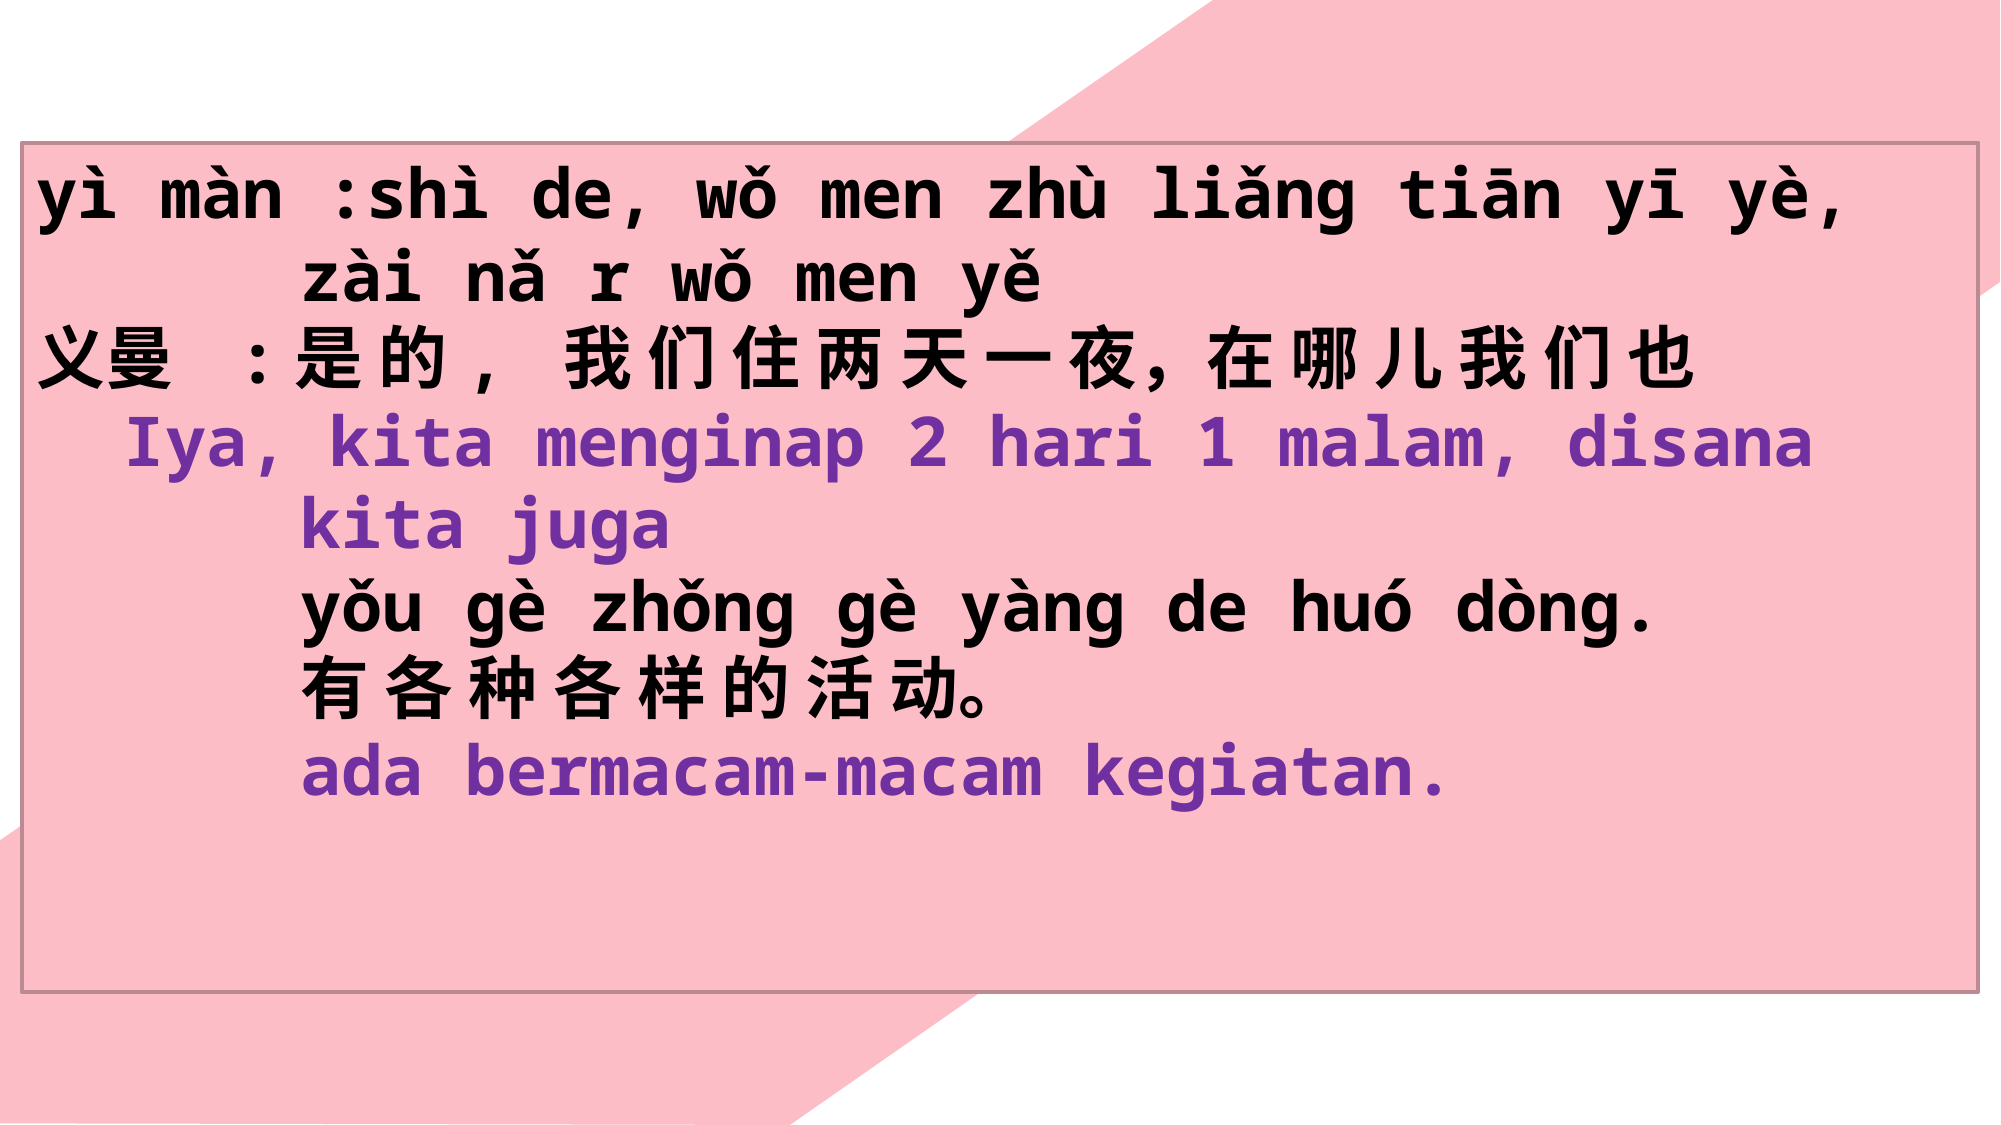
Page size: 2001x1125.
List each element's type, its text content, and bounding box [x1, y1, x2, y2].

text_box yì màn :shì de, wǒ men zhù liǎng tiān yī yè, zài nǎ r wǒ men yě 义曼 :是 的, 我 们 住 两 天 一 夜，在 哪 儿 我 们 也 Iya, kita menginap 2 hari 1 malam, disana kita juga yǒu gè zhǒng gè yàng de huó dòng. 有 各 种 各 样 的 活 动。 ada bermacam-macam kegiatan. [20, 141, 1980, 994]
